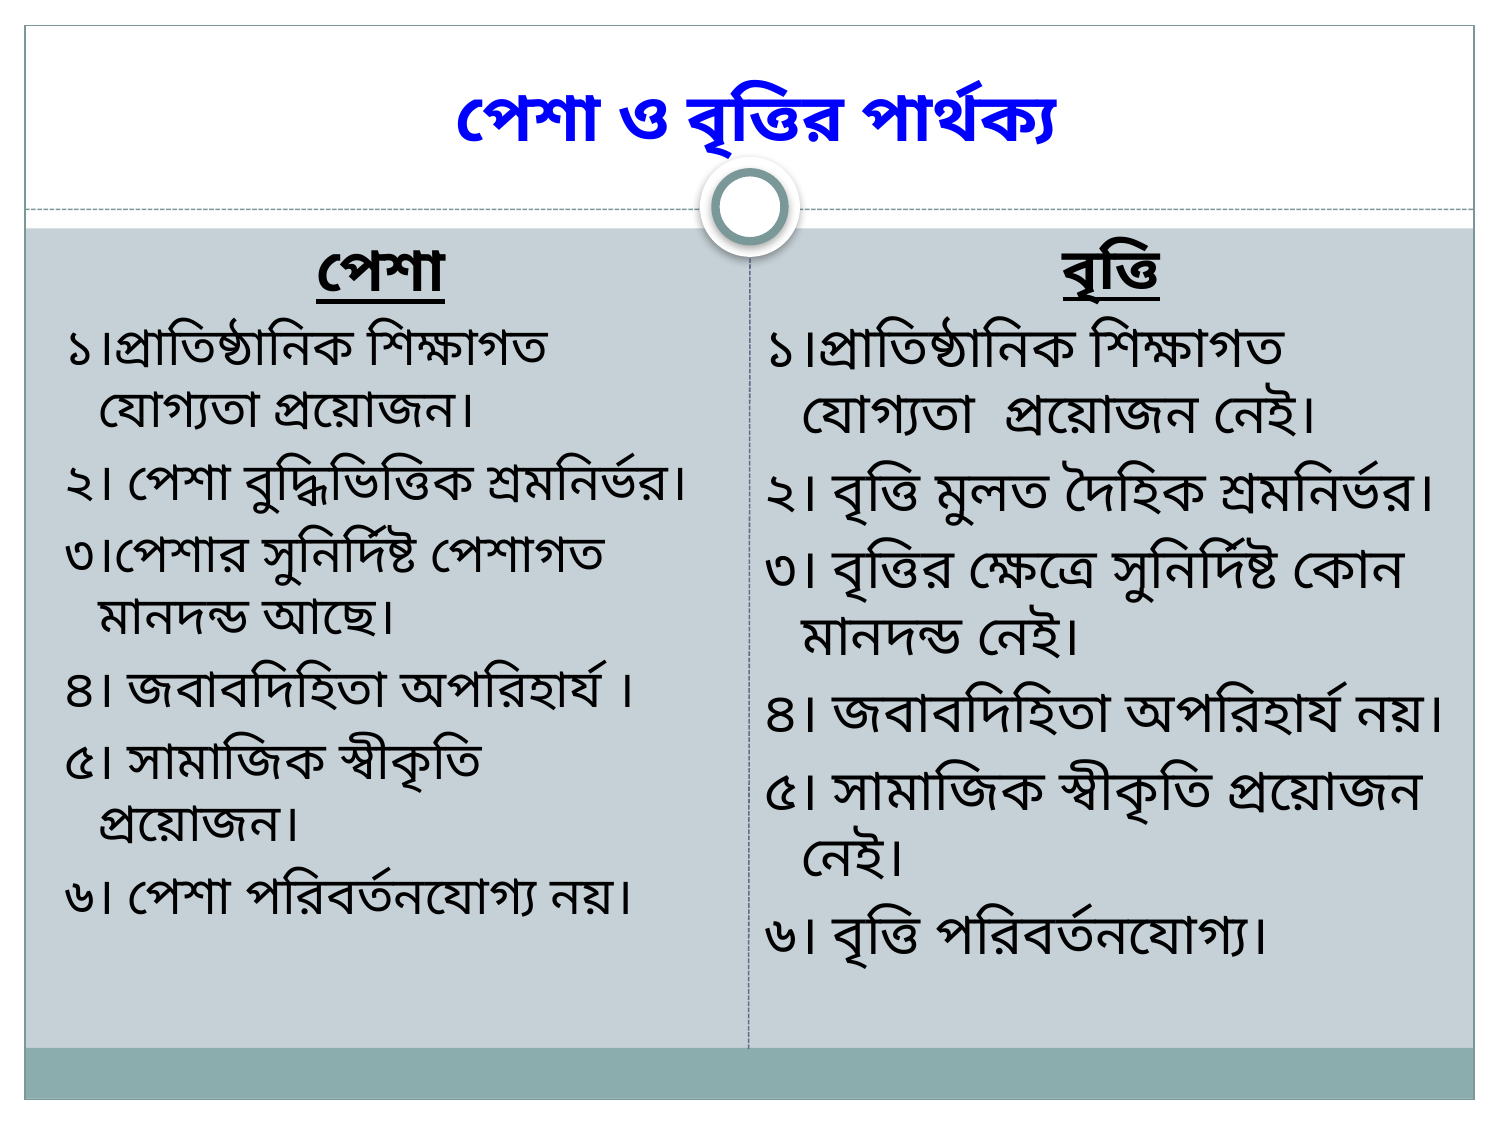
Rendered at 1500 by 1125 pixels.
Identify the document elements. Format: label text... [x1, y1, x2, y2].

list পেশা ১।প্রাতিষ্ঠানিক শিক্ষাগত যোগ্যতা প্রয়োজন। ২। পেশা বুদ্ধিভিত্তিক শ্রমনির্ভর। ৩।পেশার সুনির্দিষ্ট পেশাগত মানদন্ড আছে। ৪। জবাবদিহিতা অপরিহার্য । ৫। সামাজিক স্বীকৃতি প্রয়োজন। ৬। পেশা পরিবর্তনযোগ্য নয়। [49, 224, 712, 993]
title পেশা ও বৃত্তির পার্থক্য [212, 37, 1300, 162]
list বৃত্তি ১।প্রাতিষ্ঠানিক শিক্ষাগত যোগ্যতা প্রয়োজন নেই। ২। বৃত্তি মুলত দৈহিক শ্রমনির্ভর। ৩। বৃত্তির ক্ষেত্রে সুনির্দিষ্ট কোন মানদন্ড নেই। ৪। জবাবদিহিতা অপরিহার্য নয়। ৫। সামাজিক স্বীকৃতি প্রয়োজন নেই। ৬। বৃত্তি পরিবর্তনযোগ্য। [750, 224, 1463, 993]
